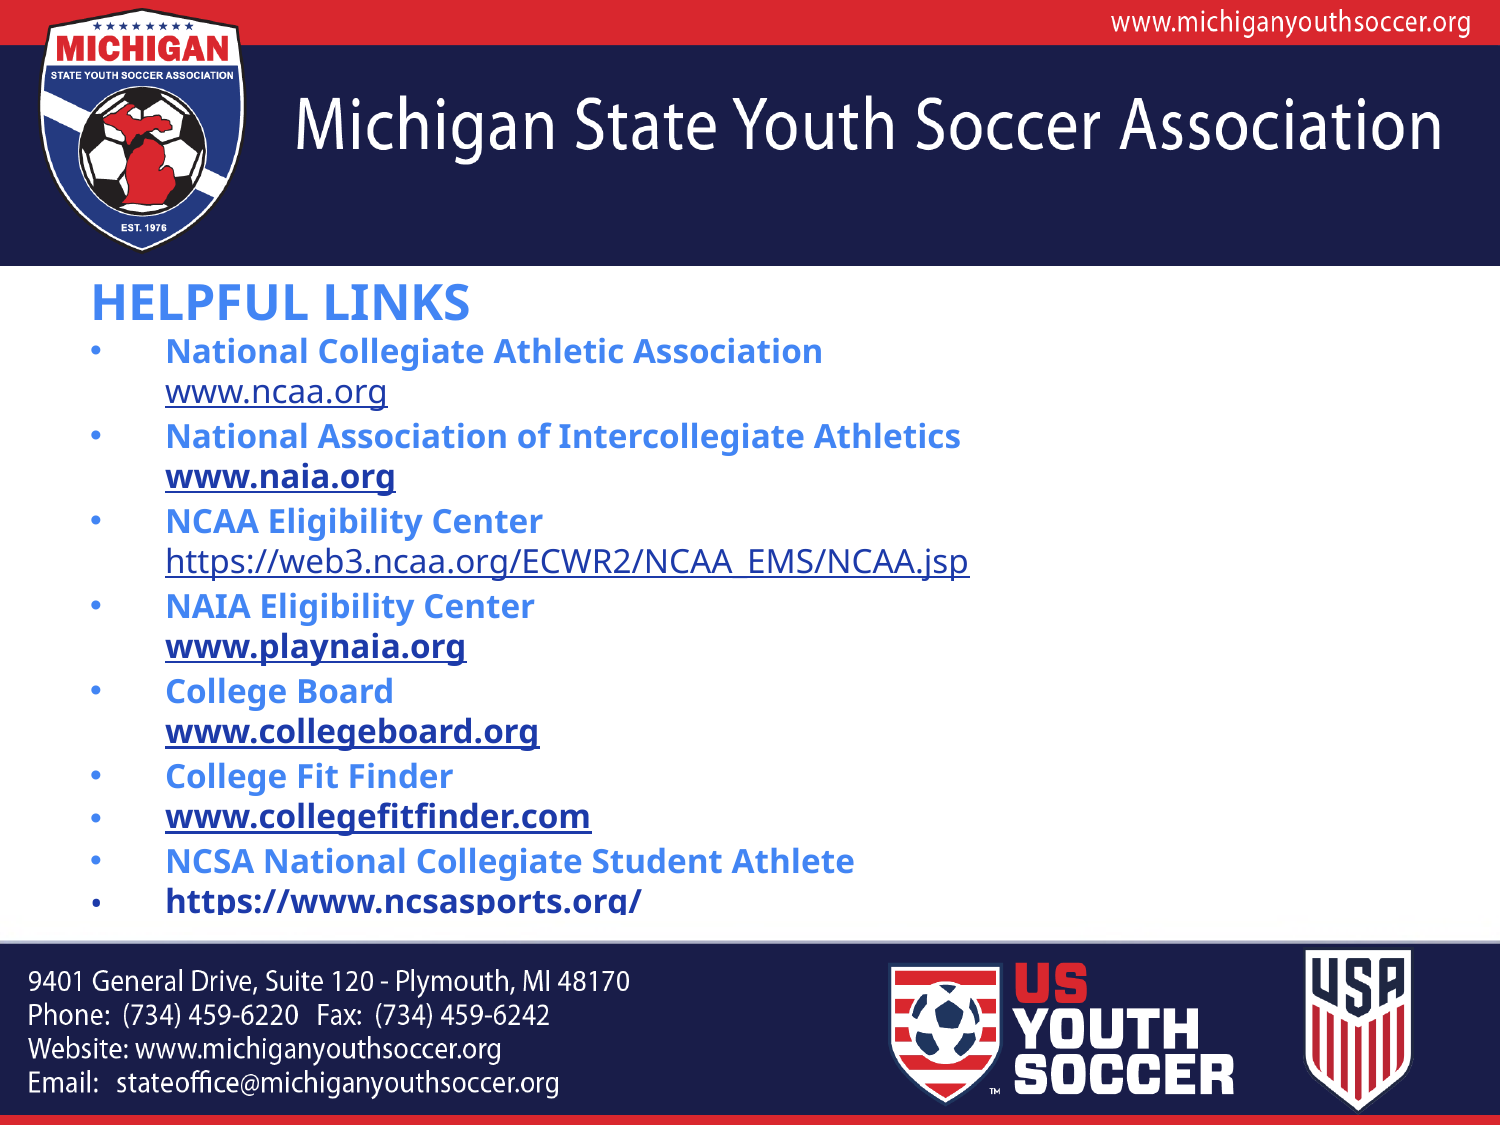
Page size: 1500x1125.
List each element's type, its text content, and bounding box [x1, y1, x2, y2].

picture [0, 0, 1500, 266]
picture [0, 914, 1500, 1125]
list HELPFUL LINKS National Collegiate Athletic Association www.ncaa.org National Association of Intercollegiate Athletics www.naia.org NCAA Eligibility Center https://web3.ncaa.org/ECWR2/NCAA_EMS/NCAA.jsp NAIA Eligibility Center www.playnaia.org College Board www.collegeboard.org College Fit Finder www.collegefitfinder.com NCSA National Collegiate Student Athlete https://www.ncsasports.org/ [75, 274, 1425, 913]
